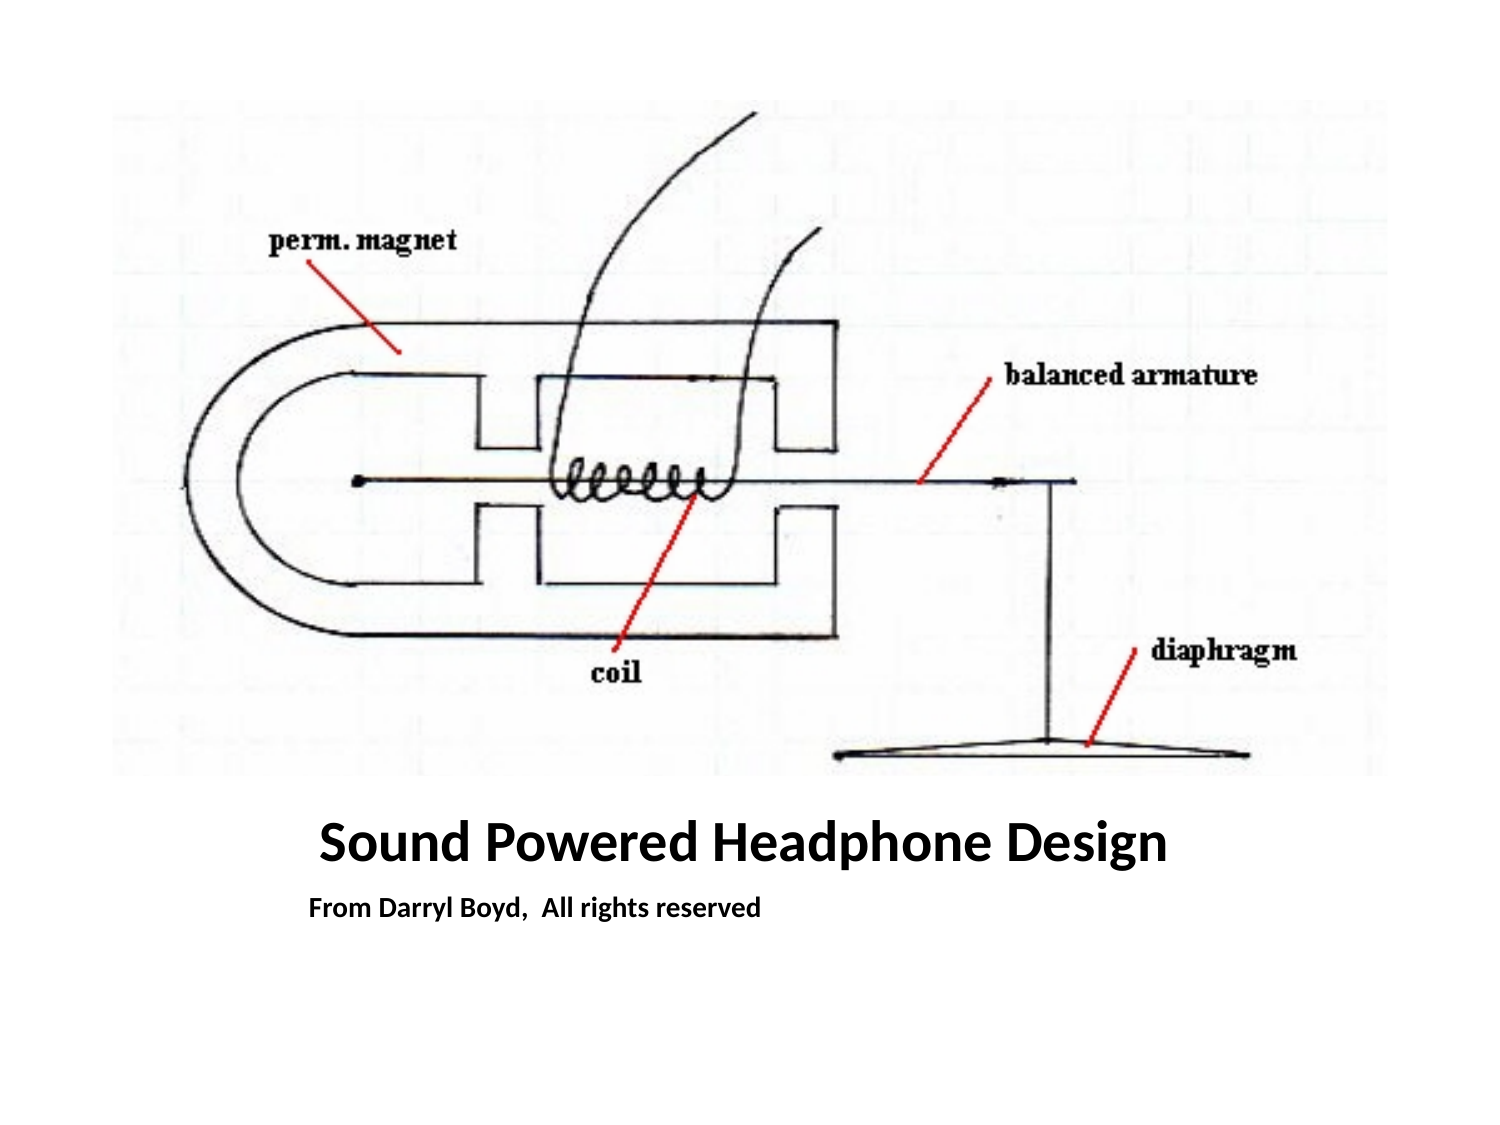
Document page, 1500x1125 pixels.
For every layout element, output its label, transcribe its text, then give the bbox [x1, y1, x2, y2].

list From Darryl Boyd, All rights reserved [294, 880, 1194, 1013]
title Sound Powered Headphone Design [294, 787, 1194, 880]
picture [112, 100, 1388, 776]
